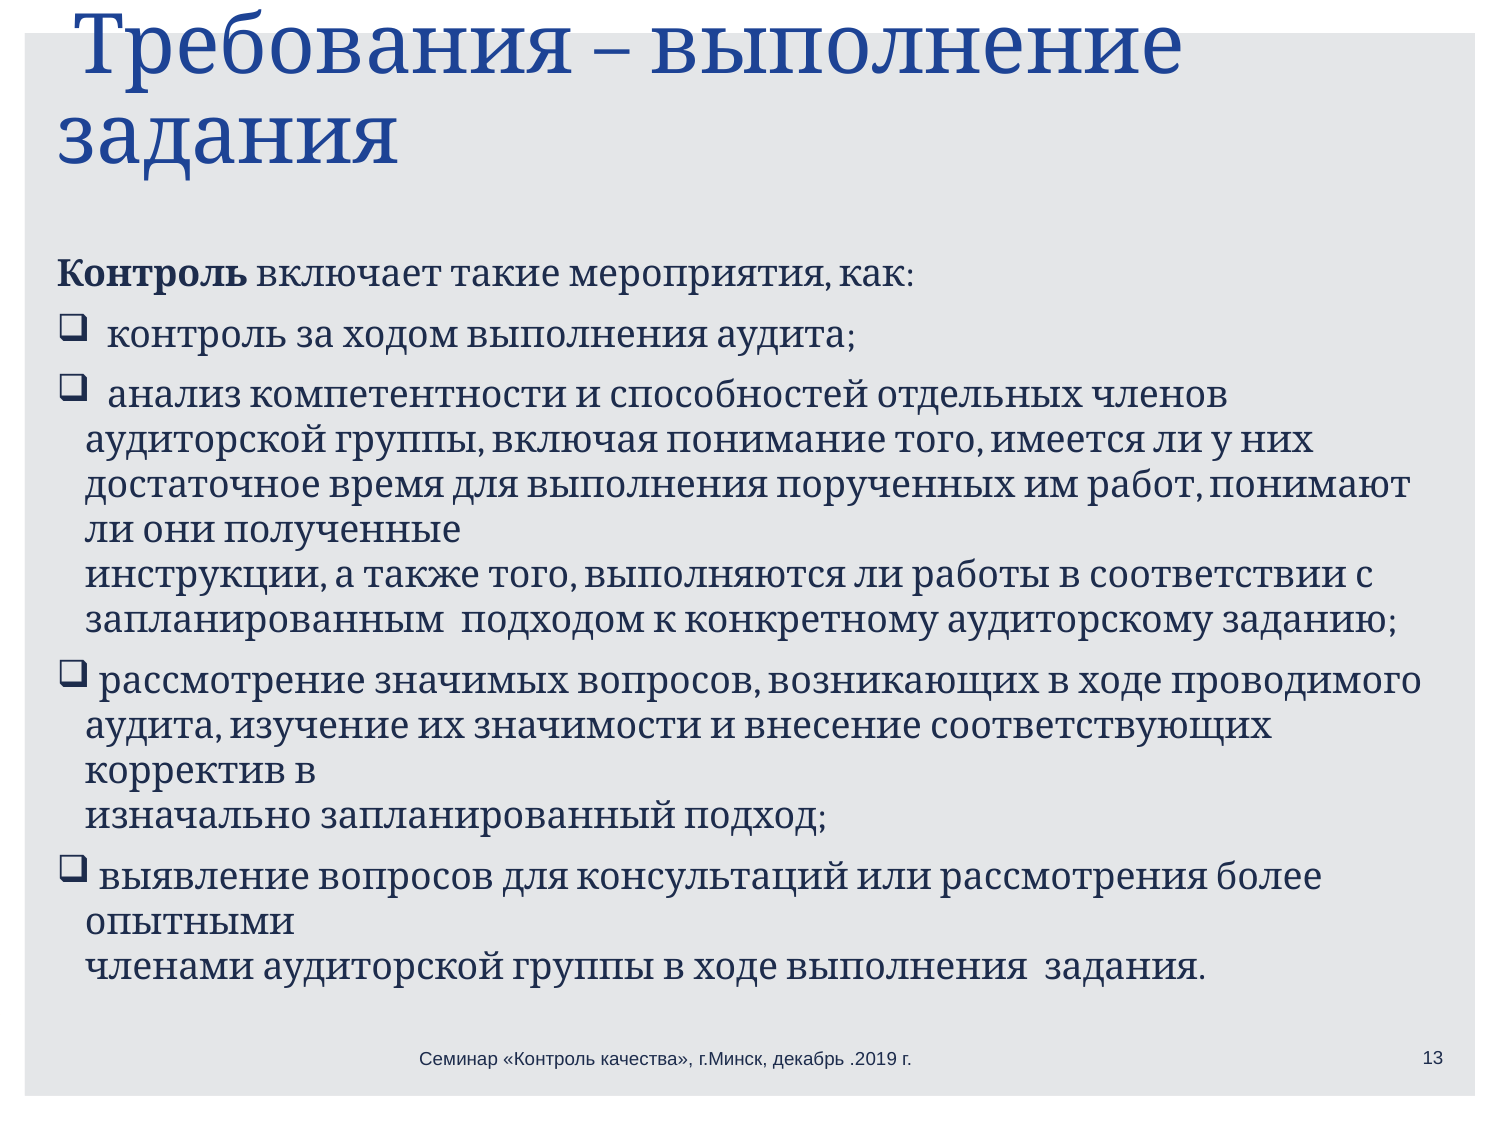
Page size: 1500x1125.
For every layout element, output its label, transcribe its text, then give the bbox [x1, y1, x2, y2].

slide_number 13 [1387, 1045, 1444, 1076]
title Требования – выполнение задания [56, 0, 1444, 188]
list Контроль включает такие мероприятия, как: контроль за ходом выполнения аудита; анализ компетентности и способностей отдельных членов аудиторской группы, включая понимание того, имеется ли у них достаточное время для выполнения порученных им работ, понимают ли они полученные инструкции, а также того, выполняются ли работы в соответствии с запланированным подходом к конкретному аудиторскому заданию; рассмотрение значимых вопросов, возникающих в ходе проводимого аудита, изучение их значимости и внесение соответствующих корректив в изначально запланированный подход; выявление вопросов для консультаций или рассмотрения более опытными членами аудиторской группы в ходе выполнения задания. [56, 188, 1444, 1012]
footer Семинар «Контроль качества», г.Минск, декабрь .2019 г. [419, 1046, 1083, 1077]
